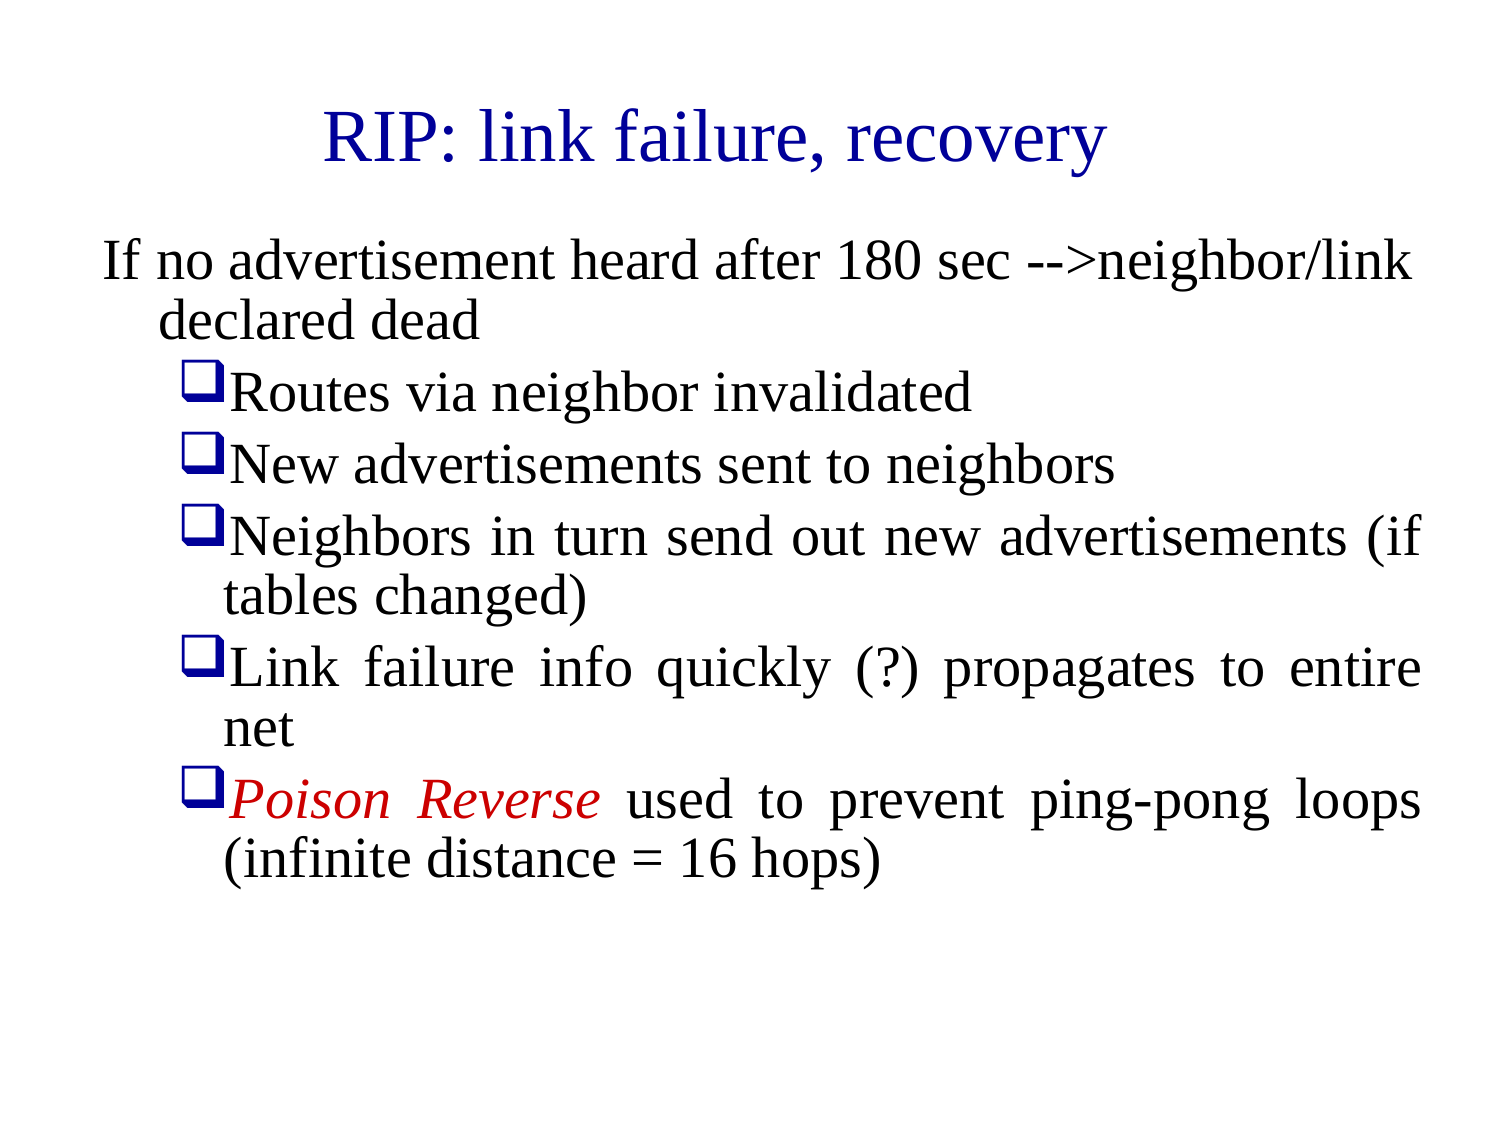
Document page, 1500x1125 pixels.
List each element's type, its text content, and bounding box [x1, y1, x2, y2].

text_box RIP: link failure, recovery [87, 37, 1363, 224]
text_box If no advertisement heard after 180 sec -->neighbor/link declared dead Routes via neighbor invalidated New advertisements sent to neighbors Neighbors in turn send out new advertisements (if tables changed) Link failure info quickly (?) propagates to entire net Poison Reverse used to prevent ping-pong loops (infinite distance = 16 hops) [87, 224, 1438, 1075]
